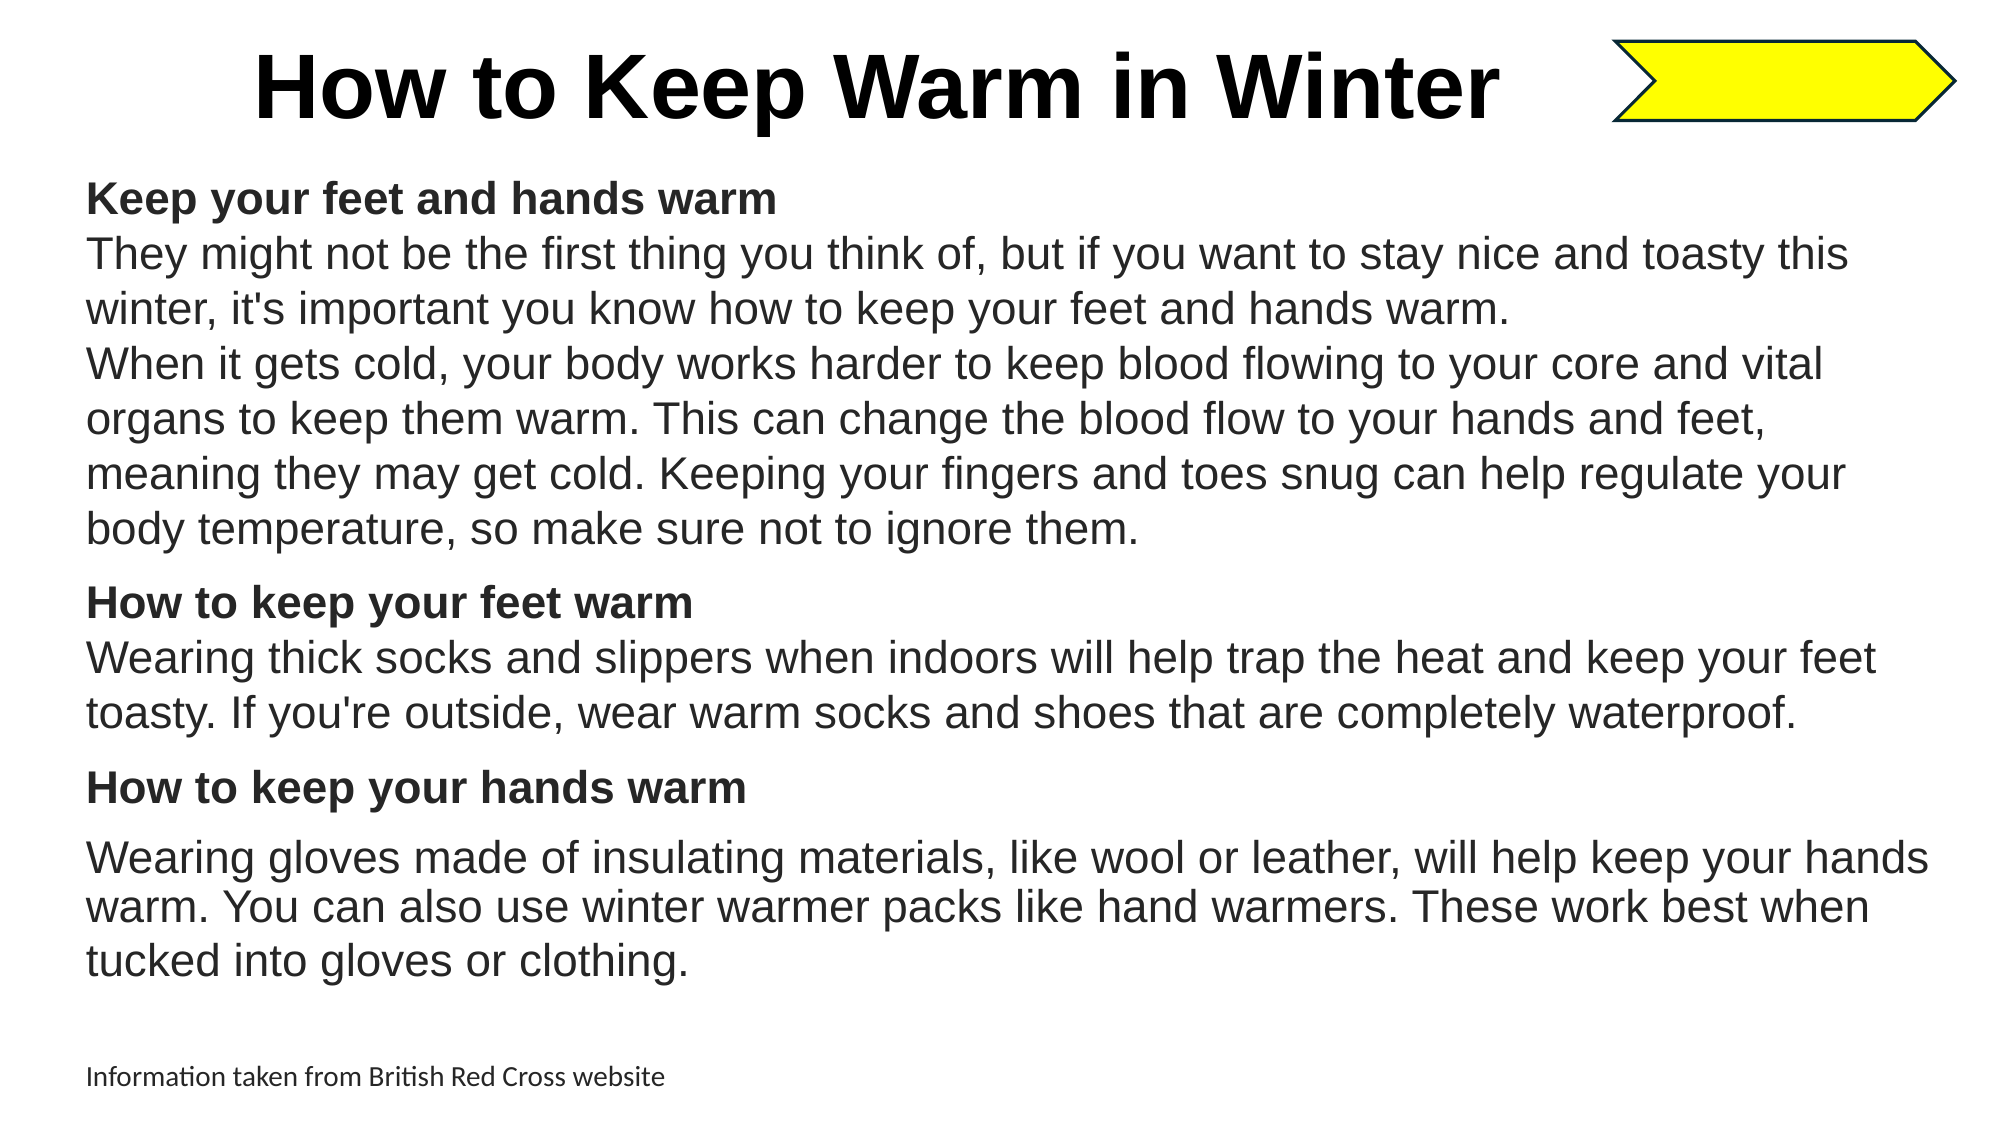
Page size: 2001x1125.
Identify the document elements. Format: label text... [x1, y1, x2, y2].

title How to Keep Warm in Winter [162, 84, 1619, 192]
text_box [1615, 41, 1955, 121]
text_box Keep your feet and hands warm They might not be the first thing you think of, but if you want to stay nice and toasty this winter, it's important you know how to keep your feet and hands warm. When it gets cold, your body works harder to keep blood flowing to your core and vital organs to keep them warm. This can change the blood flow to your hands and feet, meaning they may get cold. Keeping your fingers and toes snug can help regulate your body temperature, so make sure not to ignore them. How to keep your feet warm Wearing thick socks and slippers when indoors will help trap the heat and keep your feet toasty. If you're outside, wear warm socks and shoes that are completely waterproof. How to keep your hands warm Wearing gloves made of insulating materials, like wool or leather, will help keep your hands warm. You can also use winter warmer packs like hand warmers. These work best when tucked into gloves or clothing. Information taken from British Red Cross website [70, 160, 1956, 1125]
